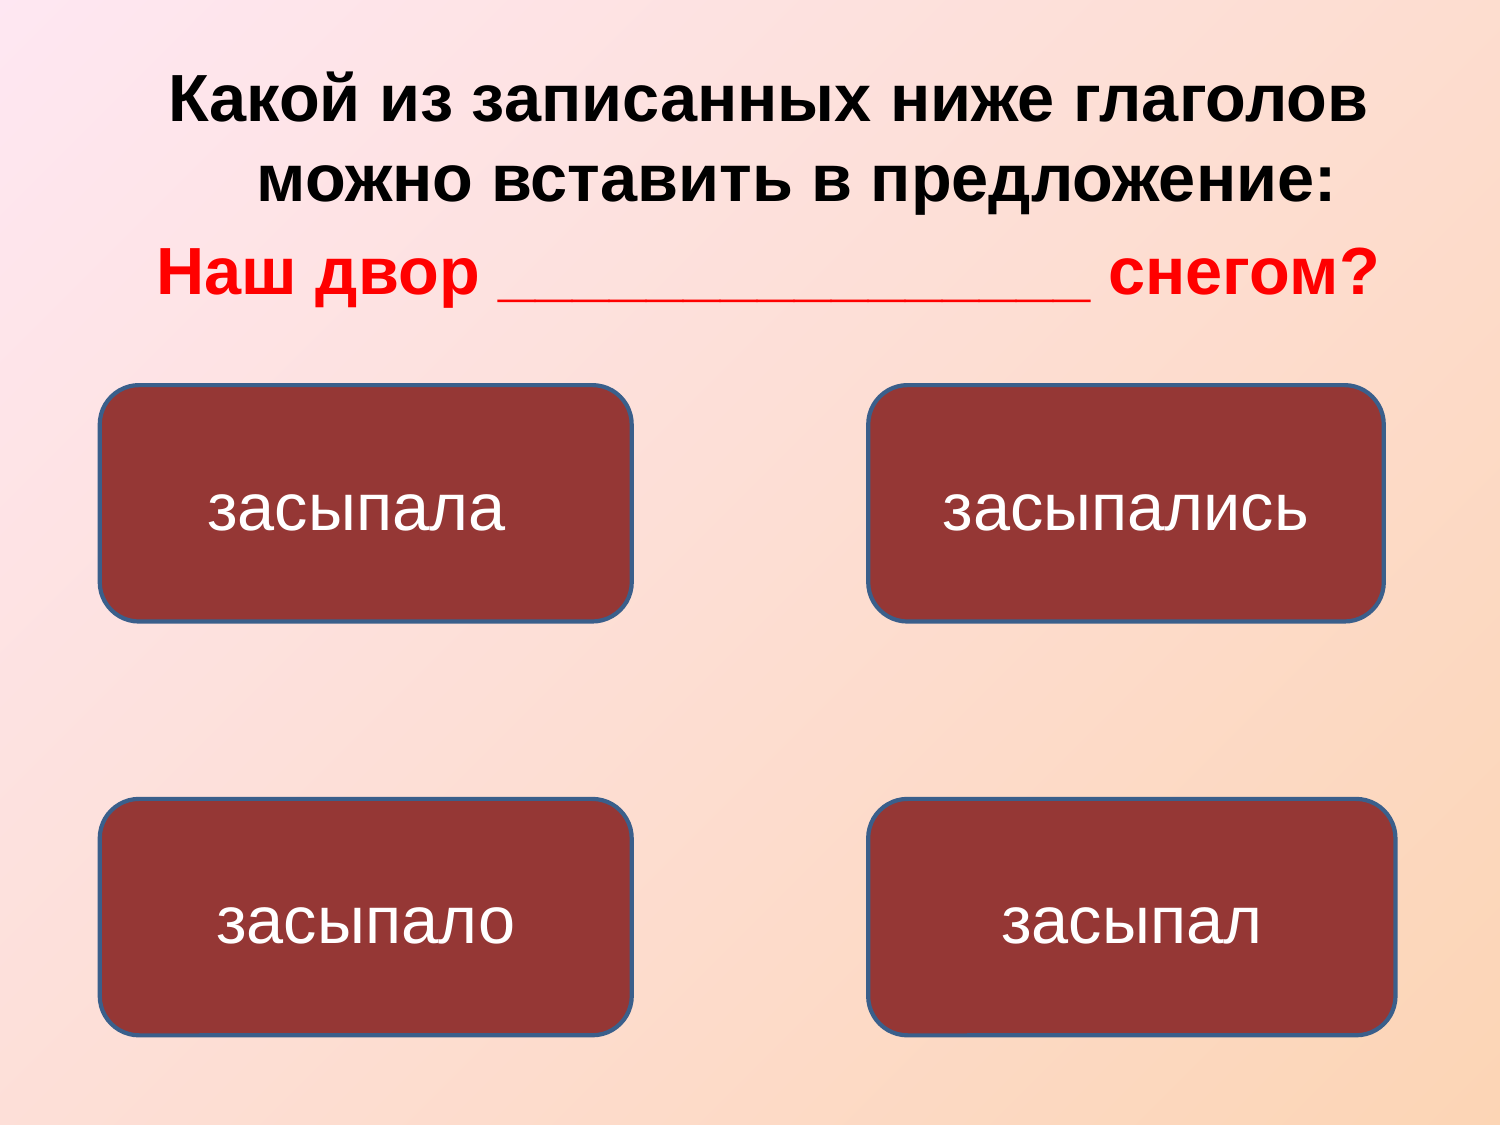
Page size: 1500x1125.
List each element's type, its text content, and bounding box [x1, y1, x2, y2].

text_box засыпала [97, 383, 634, 624]
text_box засыпало [97, 796, 634, 1038]
text_box засыпал [866, 796, 1398, 1038]
text_box засыпались [866, 383, 1386, 624]
list Какой из записанных ниже глаголов можно вставить в предложение: Наш двор ________________ снегом? [93, 46, 1444, 277]
